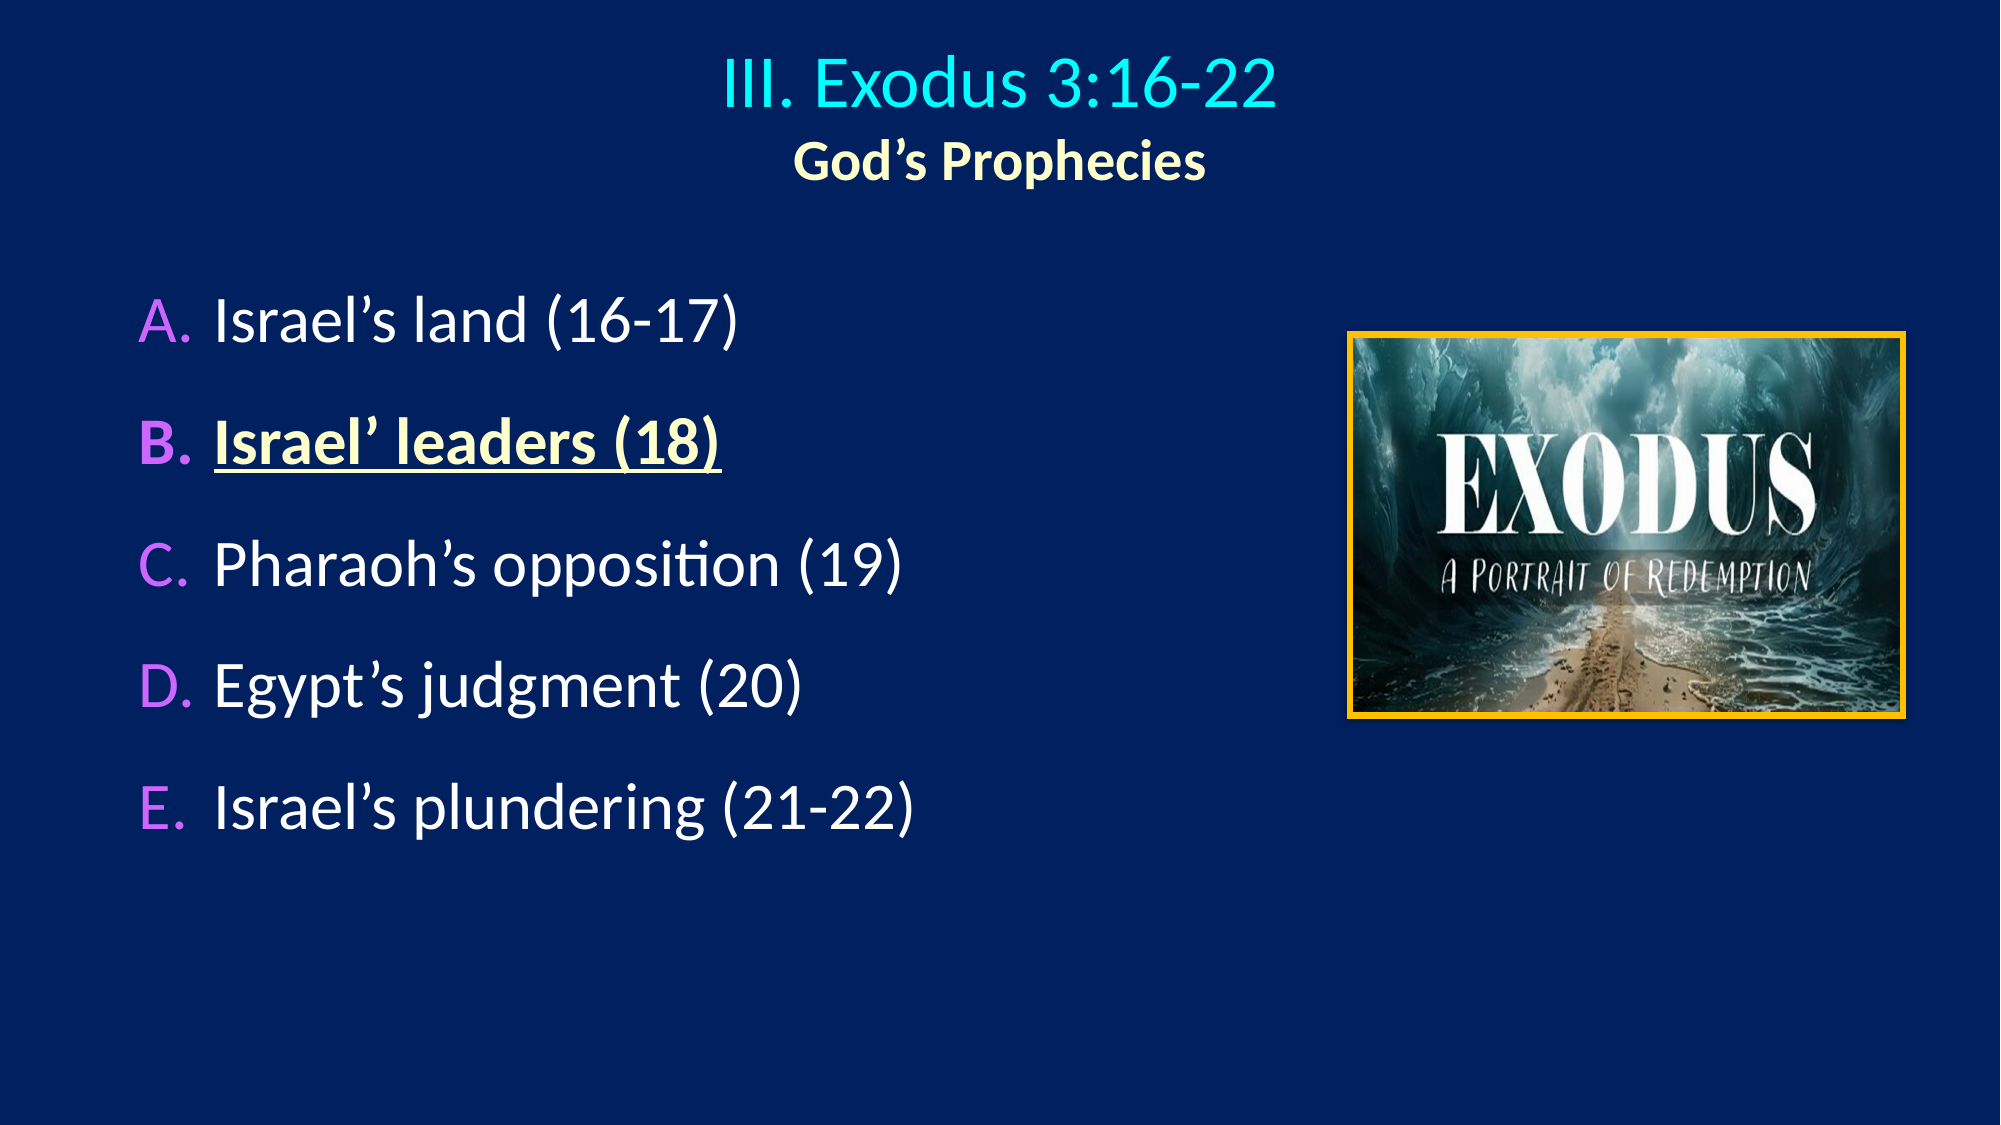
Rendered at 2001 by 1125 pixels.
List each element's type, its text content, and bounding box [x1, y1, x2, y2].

list Israel’s land (16-17) Israel’ leaders (18) Pharaoh’s opposition (19) Egypt’s judgment (20) Israel’s plundering (21-22) [123, 268, 1397, 857]
title III. Exodus 3:16-22 God’s Prophecies [535, 37, 1465, 188]
picture [1352, 337, 1901, 713]
